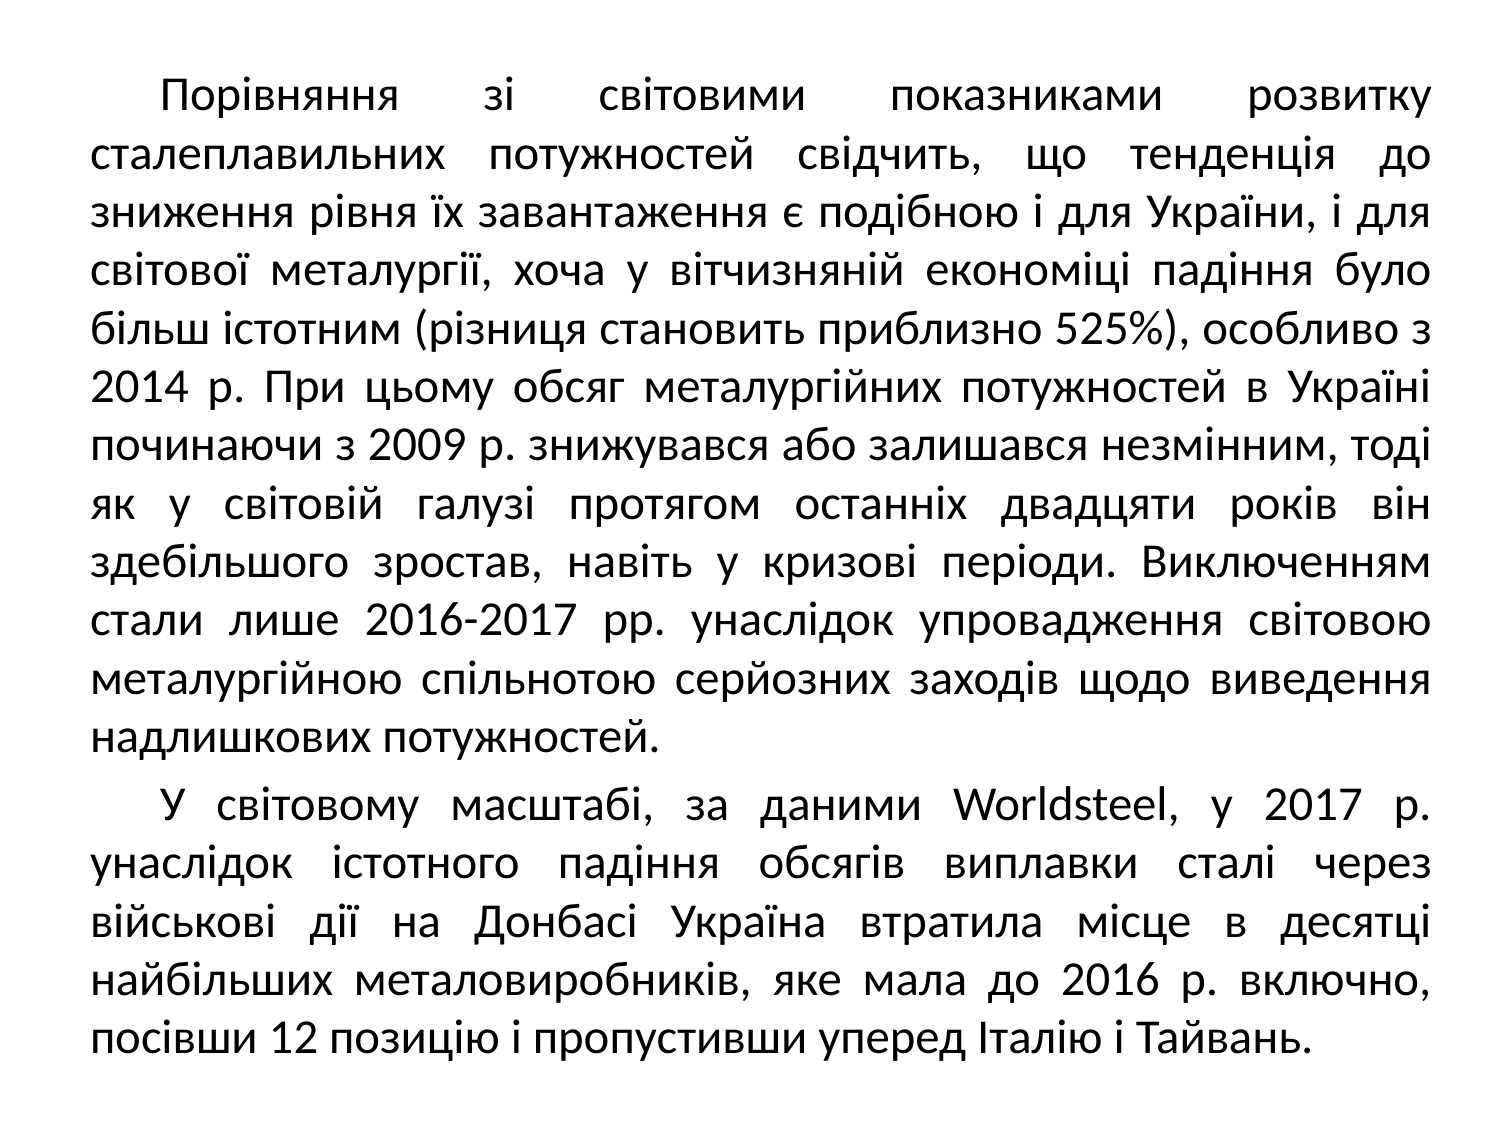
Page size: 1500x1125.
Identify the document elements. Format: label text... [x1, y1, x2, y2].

list Порівняння зі світовими показниками розвитку сталеплавильних потужностей свідчить, що тенденція до зниження рівня їх завантаження є подібною і для України, і для світової металургії, хоча у вітчизняній економіці падіння було більш істотним (різниця становить приблизно 5­25%), особливо з 2014 р. При цьому обсяг металургійних потужностей в Україні починаючи з 2009 р. знижувався або залишався незмінним, тоді як у світовій галузі протягом останніх двадцяти років він здебільшого зростав, навіть у кризові періоди. Виключенням стали лише 2016-2017 рр. унаслідок упровадження світовою металургійною спільнотою серйозних заходів щодо виведення надлишкових потужностей. У світовому масштабі, за даними Worldsteel, у 2017 р. унаслідок істотного падіння обсягів виплавки сталі через військові дії на Донбасі Україна втратила місце в десятці найбільших металовиробників, яке мала до 2016 р. включно, посівши 12 позицію і пропустивши уперед Італію і Тайвань. [75, 54, 1447, 1094]
